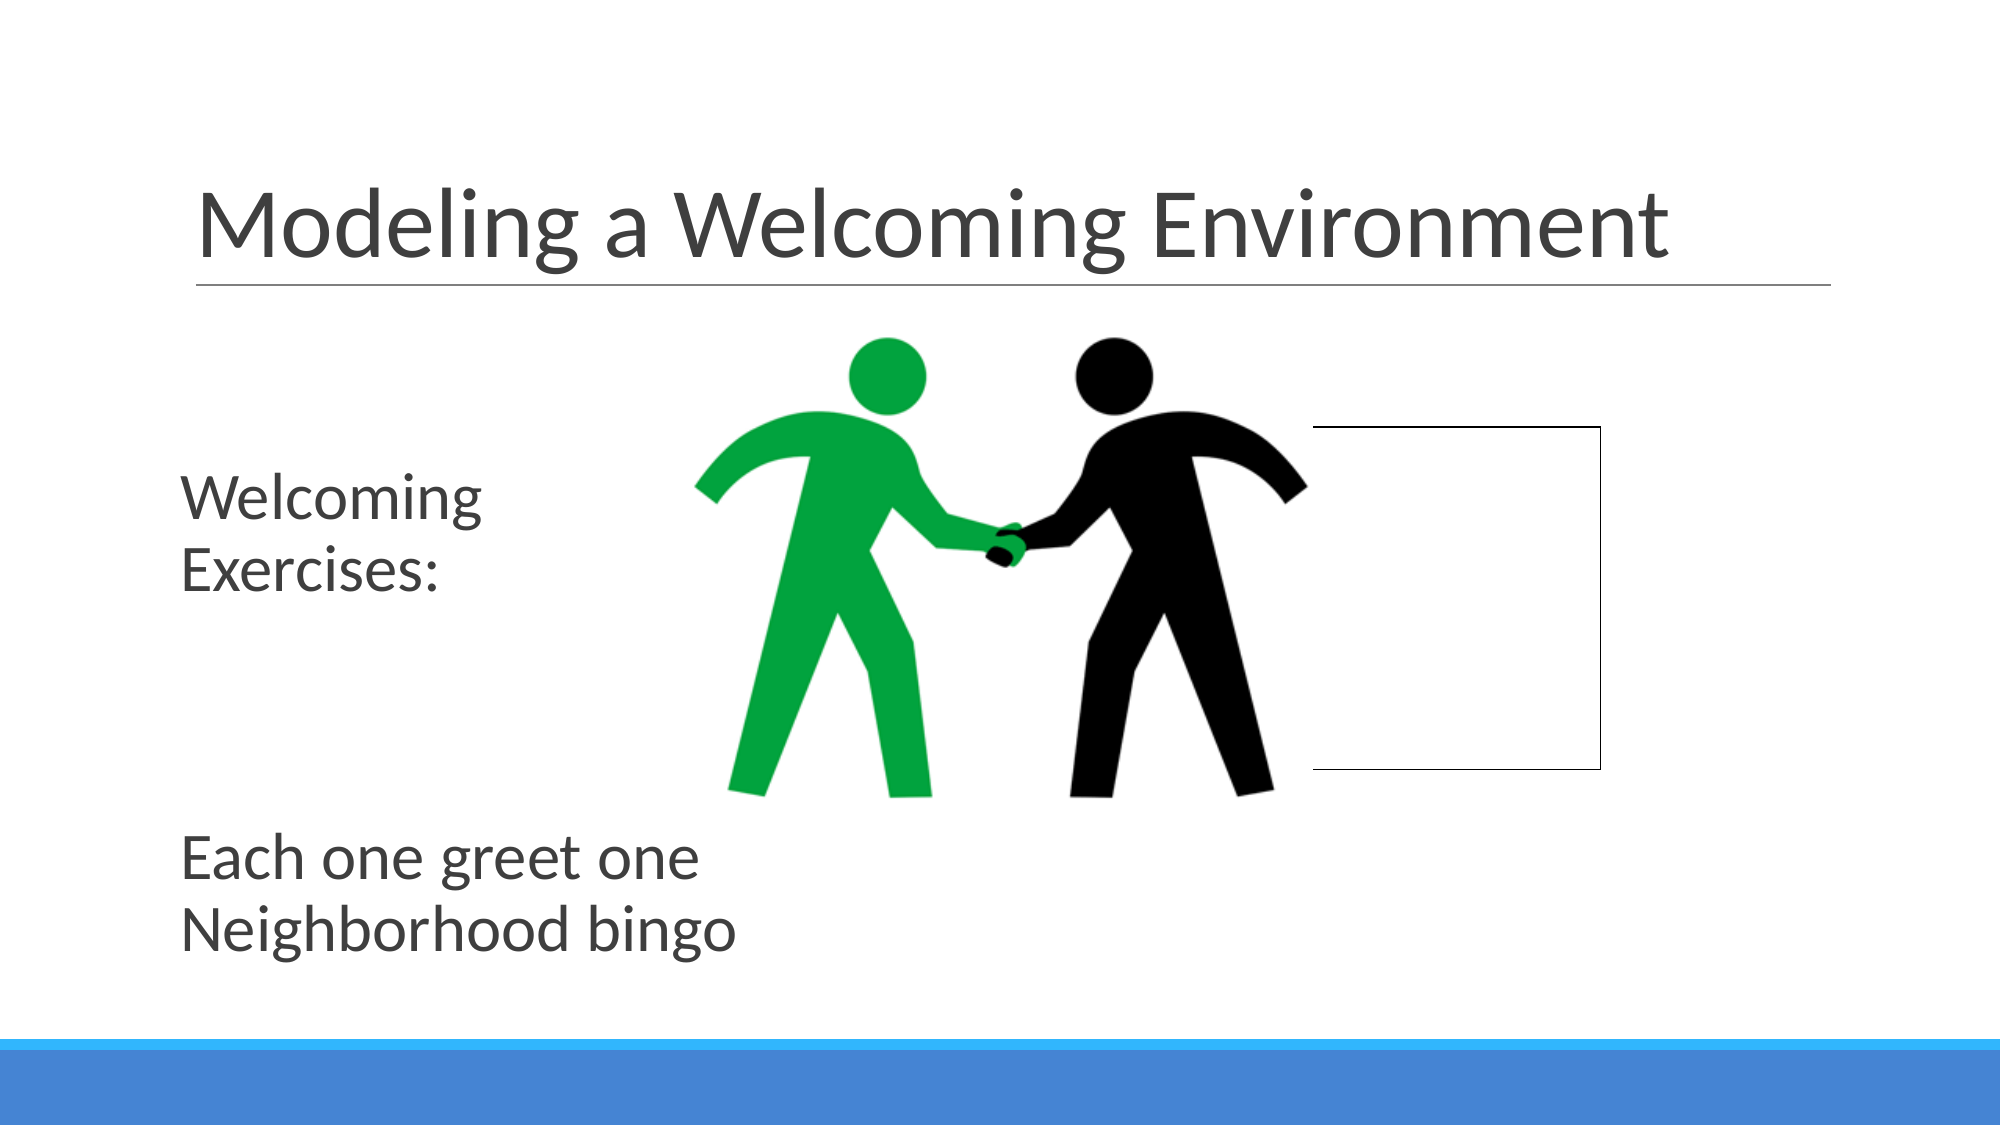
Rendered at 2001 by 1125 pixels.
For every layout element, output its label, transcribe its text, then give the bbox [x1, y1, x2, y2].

list Welcoming Exercises: Each one greet one Neighborhood bingo [180, 302, 1830, 963]
picture [687, 319, 1313, 806]
title Modeling a Welcoming Environment [180, 47, 1830, 285]
table_header [1316, 428, 1600, 769]
